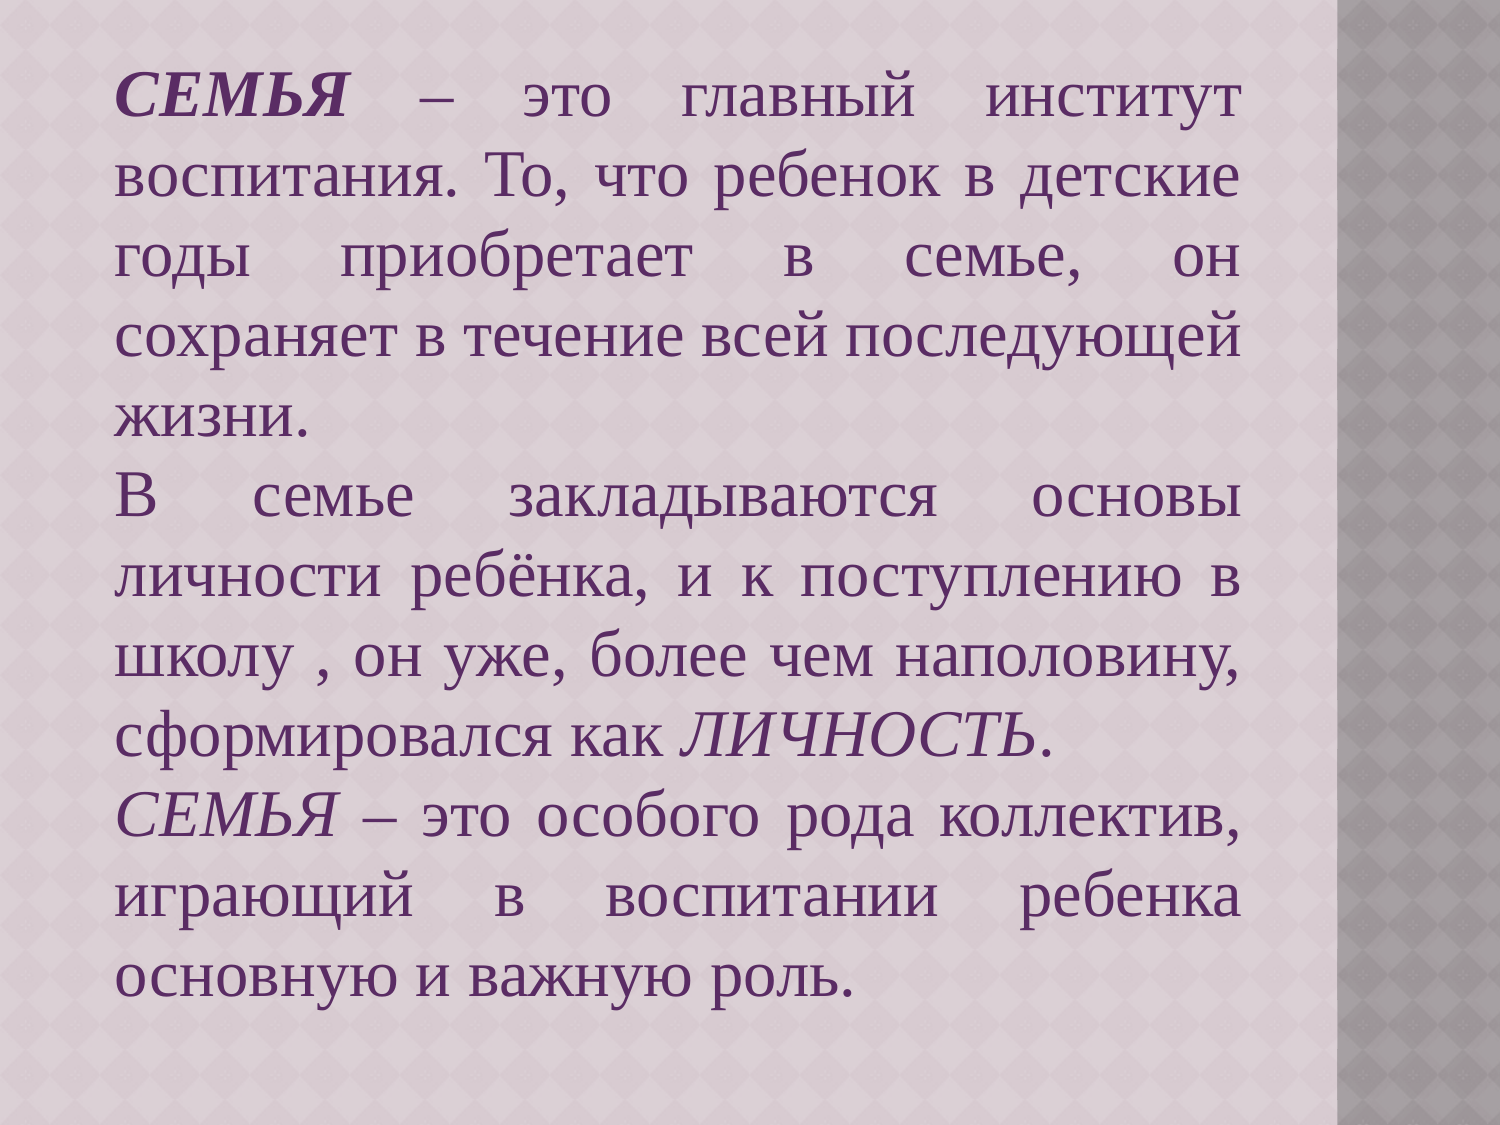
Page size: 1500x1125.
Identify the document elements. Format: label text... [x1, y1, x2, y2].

text_box СЕМЬЯ – это главный институт воспитания. То, что ребенок в детские годы приобретает в семье, он сохраняет в течение всей последующей жизни. В семье закладываются основы личности ребёнка, и к поступлению в школу , он уже, более чем наполовину, сформировался как ЛИЧНОСТЬ. СЕМЬЯ – это особого рода коллектив, играющий в воспитании ребенка основную и важную роль. [100, 42, 1258, 1062]
